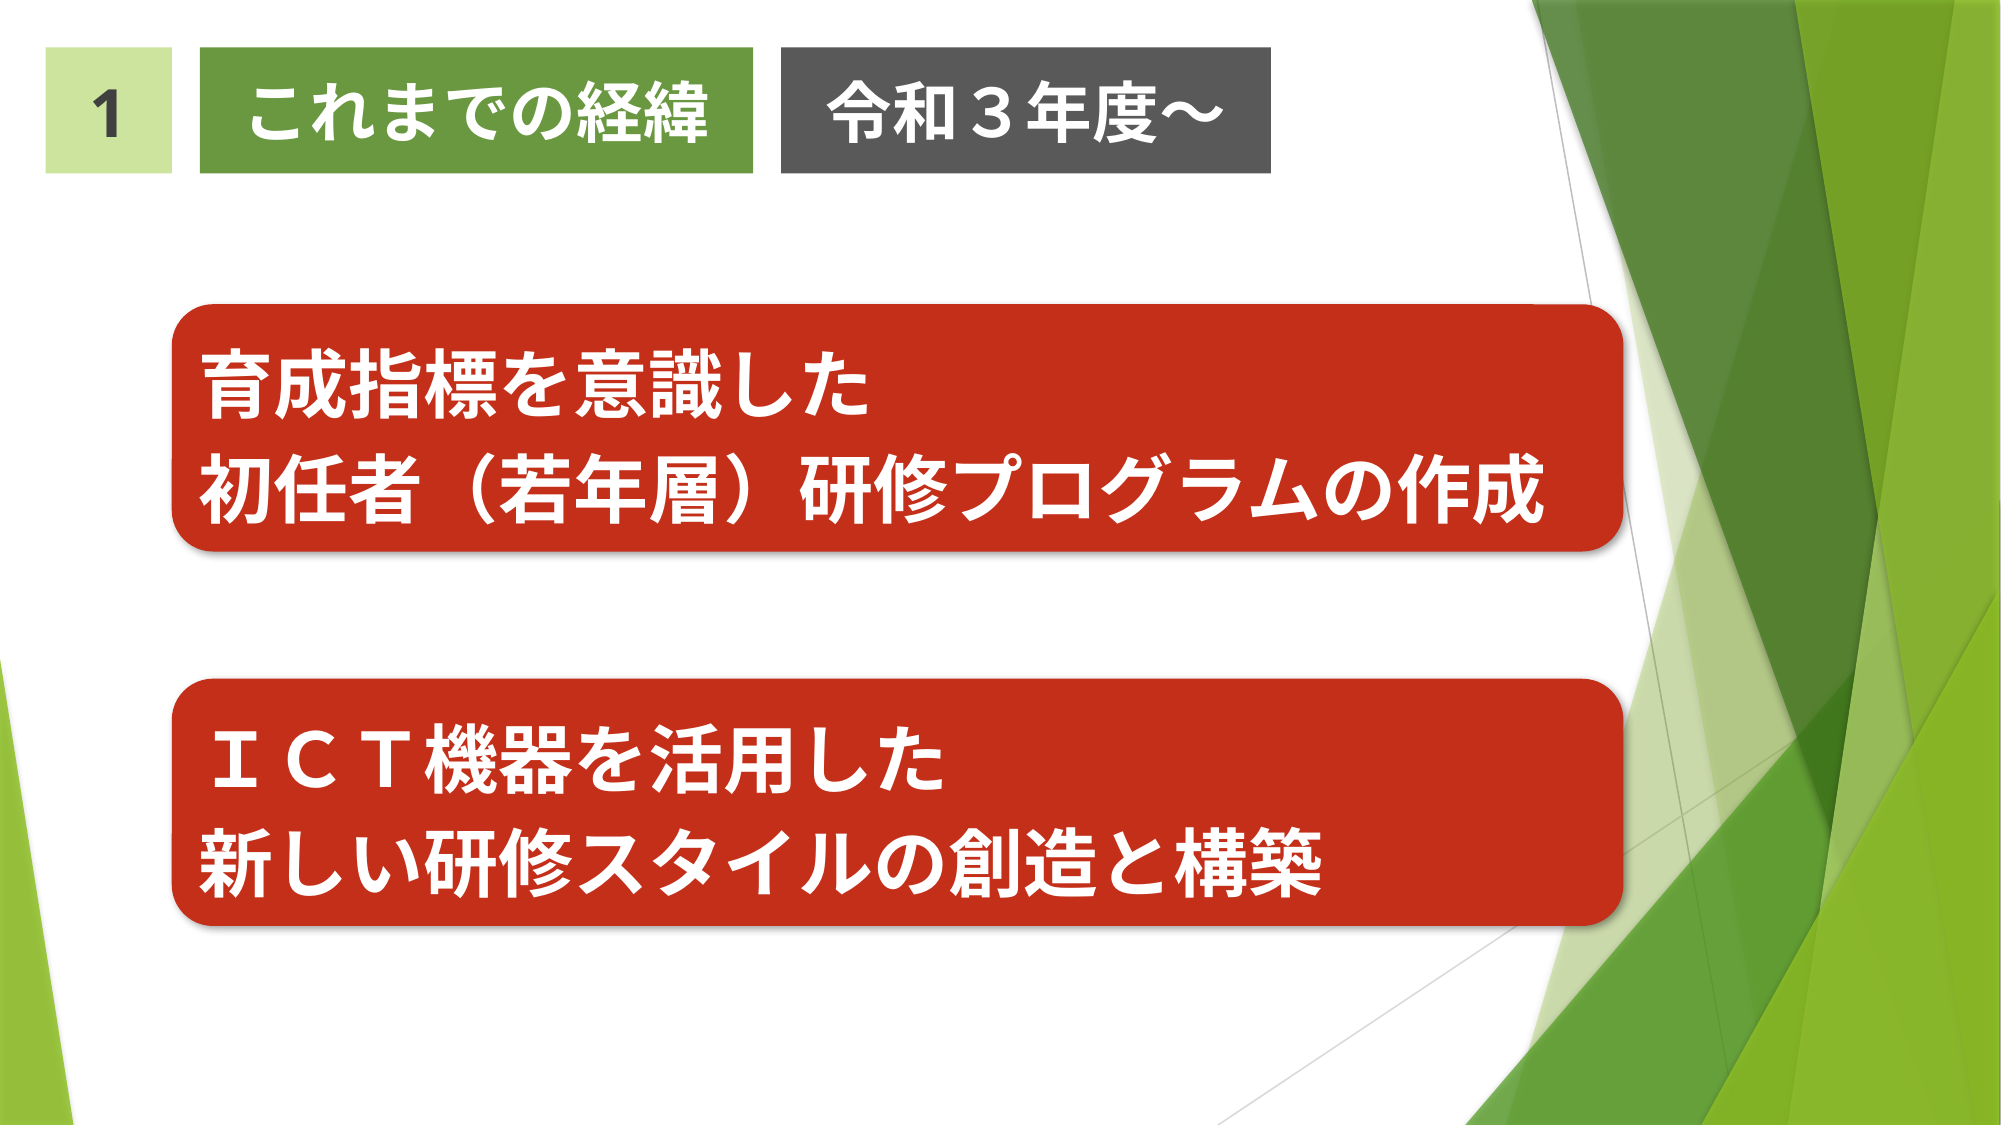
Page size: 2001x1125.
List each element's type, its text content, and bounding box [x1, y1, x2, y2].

text_box 1 [44, 46, 173, 175]
text_box これまでの経緯 [198, 46, 755, 175]
text_box ＩＣＴ機器を活用した 新しい研修スタイルの創造と構築 [171, 678, 1624, 926]
text_box 令和３年度～ [780, 46, 1273, 175]
text_box 育成指標を意識した 初任者（若年層）研修プログラムの作成 [171, 304, 1624, 552]
